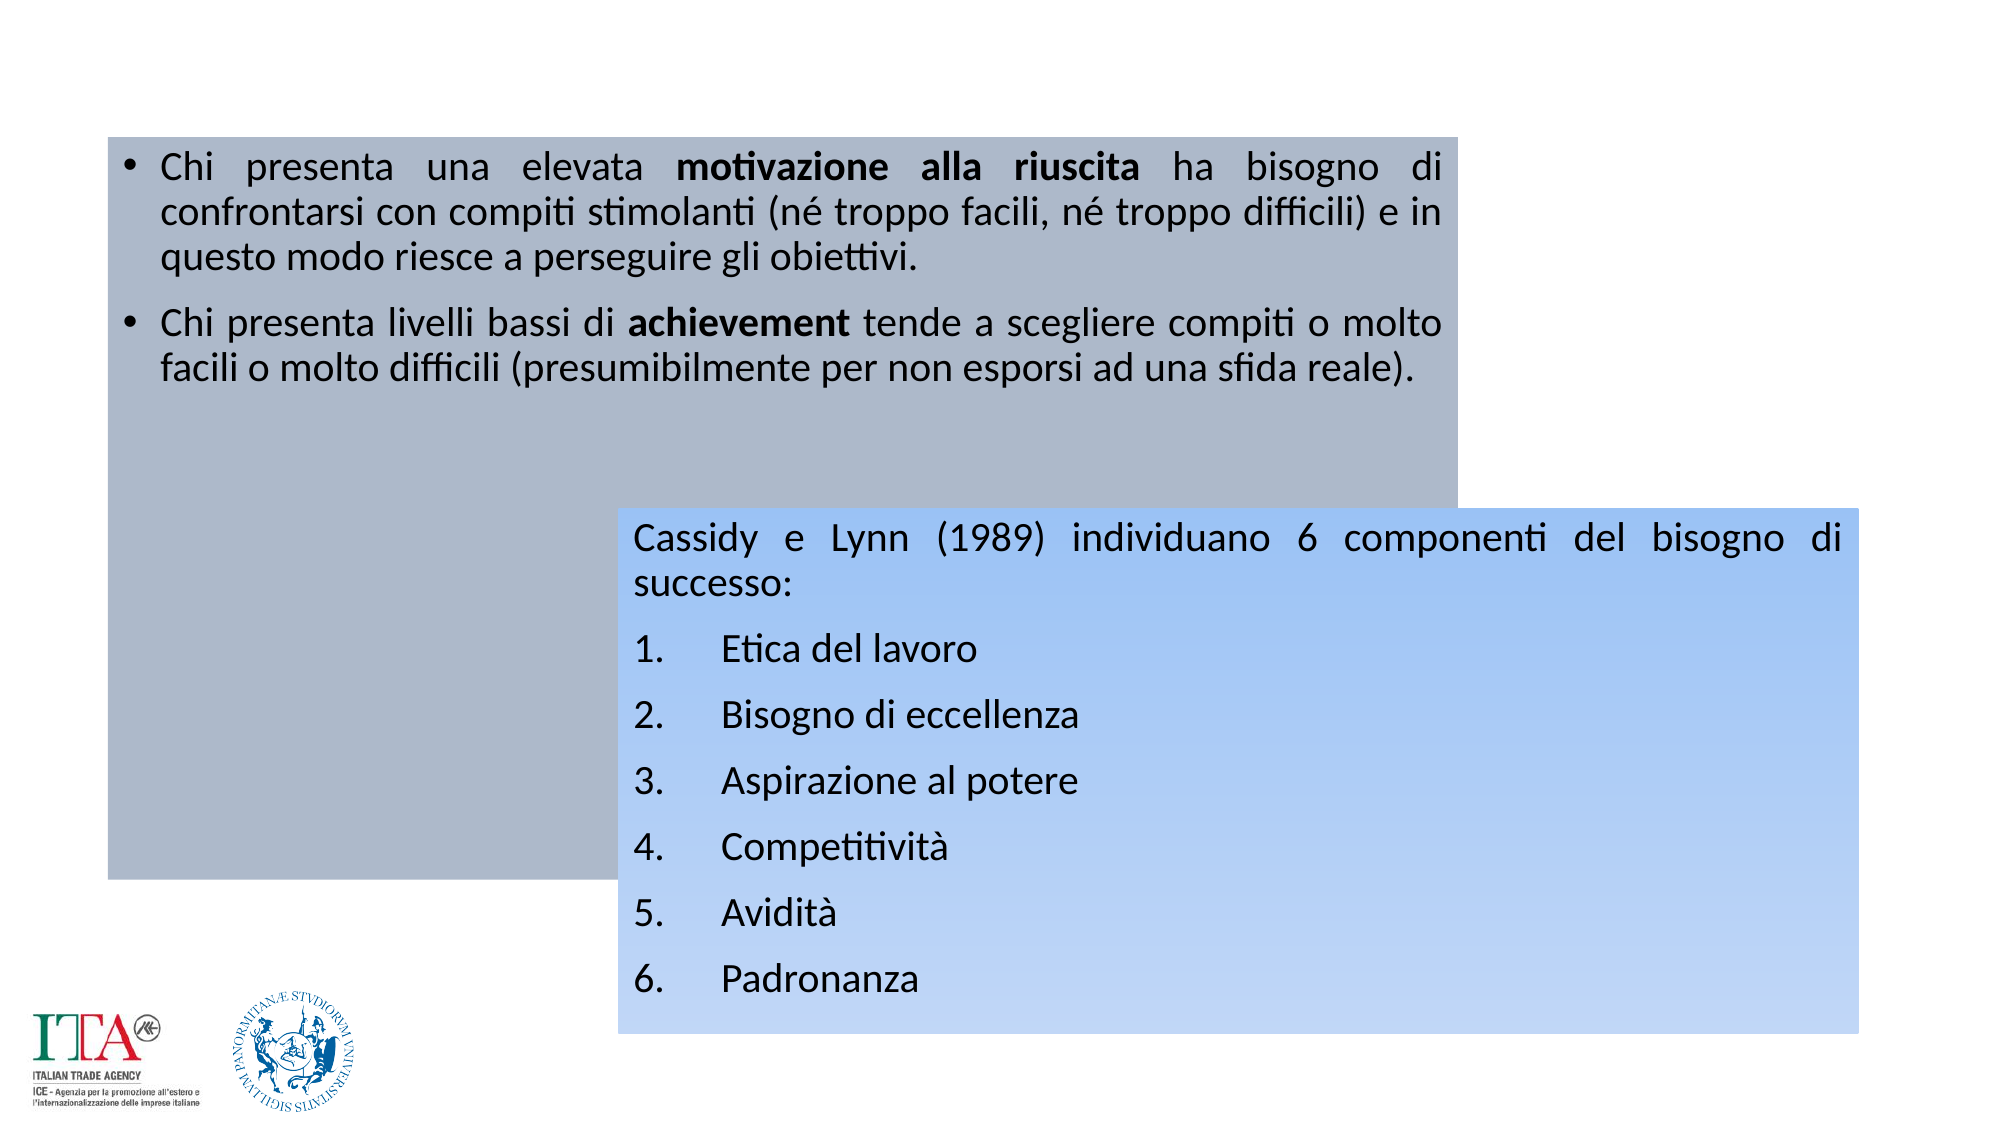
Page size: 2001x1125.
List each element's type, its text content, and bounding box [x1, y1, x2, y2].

picture [233, 991, 355, 1112]
text_box Chi presenta una elevata motivazione alla riuscita ha bisogno di confrontarsi con compiti stimolanti (né troppo facili, né troppo difficili) e in questo modo riesce a perseguire gli obiettivi. Chi presenta livelli bassi di achievement tende a scegliere compiti o molto facili o molto difficili (presumibilmente per non esporsi ad una sfida reale). [107, 137, 1458, 880]
text_box Cassidy e Lynn (1989) individuano 6 componenti del bisogno di successo: Etica del lavoro Bisogno di eccellenza Aspirazione al potere Competitività Avidità Padronanza [618, 508, 1859, 1034]
picture [19, 1000, 210, 1118]
